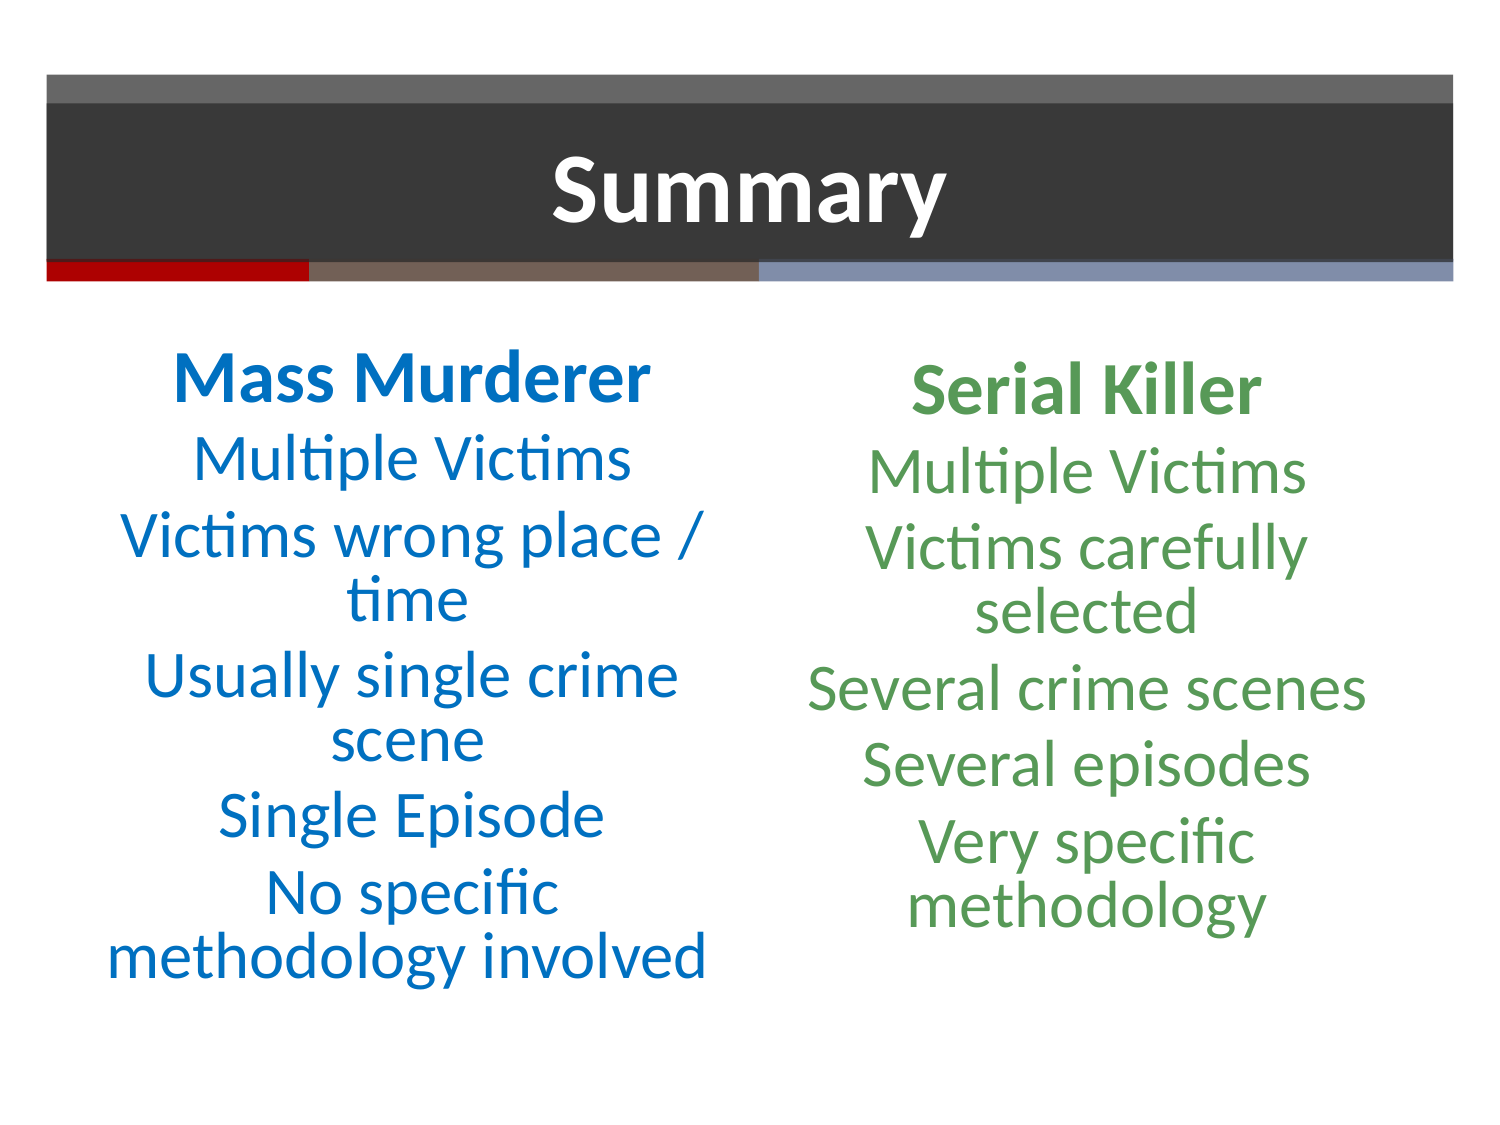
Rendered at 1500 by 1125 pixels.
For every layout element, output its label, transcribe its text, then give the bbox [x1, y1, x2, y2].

list Serial Killer Multiple Victims Victims carefully selected Several crime scenes Several episodes Very specific methodology [662, 350, 1438, 1010]
title Summary [46, 103, 1454, 263]
list Mass Murderer Multiple Victims Victims wrong place / time Usually single crime scene Single Episode No specific methodology involved [0, 337, 750, 1038]
